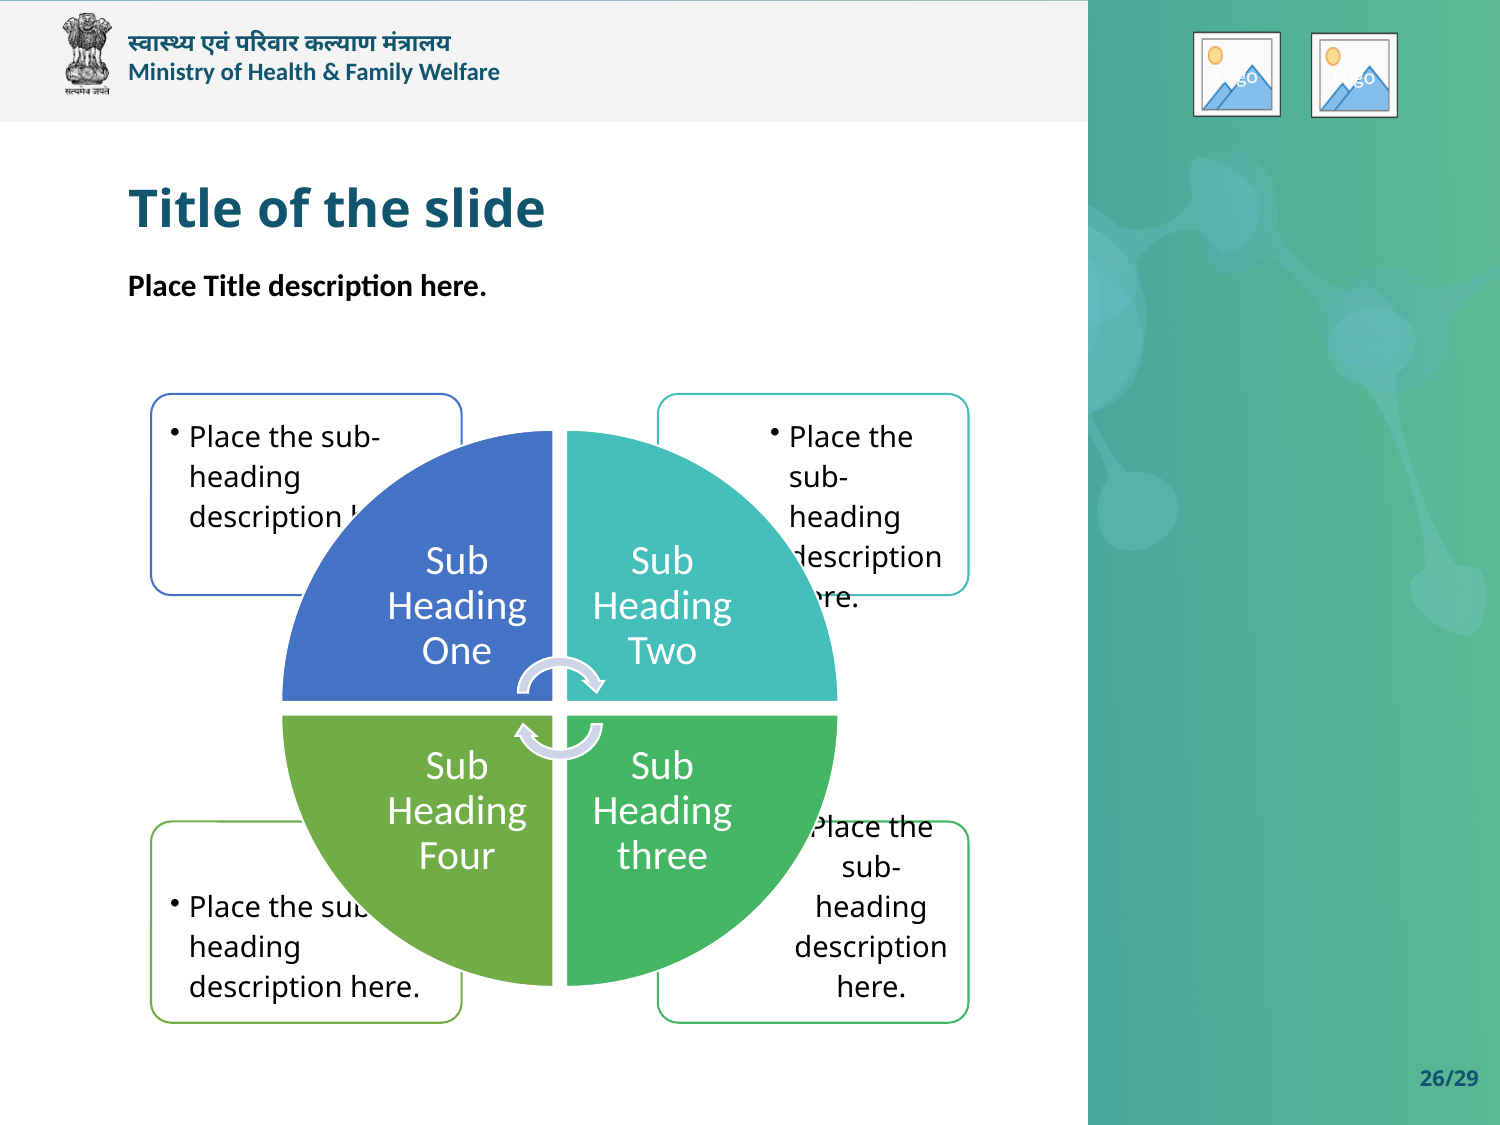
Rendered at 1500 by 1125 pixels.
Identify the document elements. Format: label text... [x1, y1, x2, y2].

picture [0, 0, 1500, 1125]
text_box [77, 393, 1043, 1023]
list Title of the slide [113, 174, 804, 246]
list Place Title description here. [113, 269, 922, 326]
